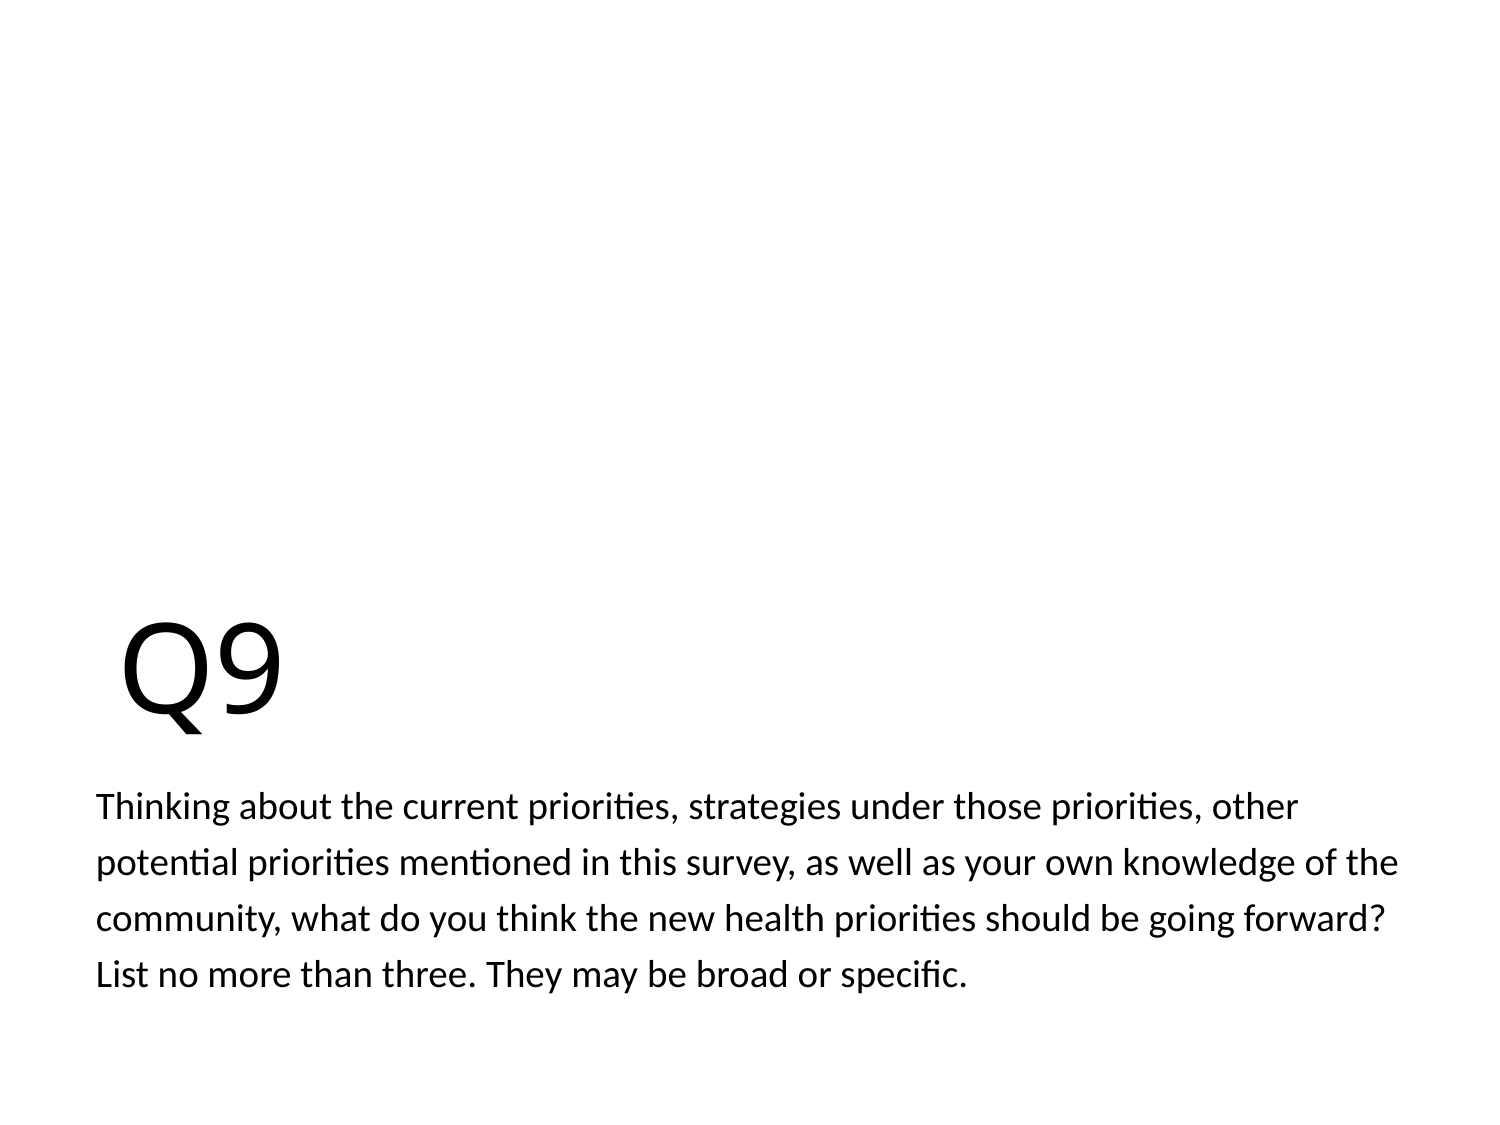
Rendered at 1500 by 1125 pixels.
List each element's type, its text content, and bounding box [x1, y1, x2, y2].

list Thinking about the current priorities, strategies under those priorities, other potential priorities mentioned in this survey, as well as your own knowledge of the community, what do you think the new health priorities should be going forward? List no more than three. They may be broad or specific. [80, 763, 1421, 1009]
title Q9 [102, 280, 1397, 749]
